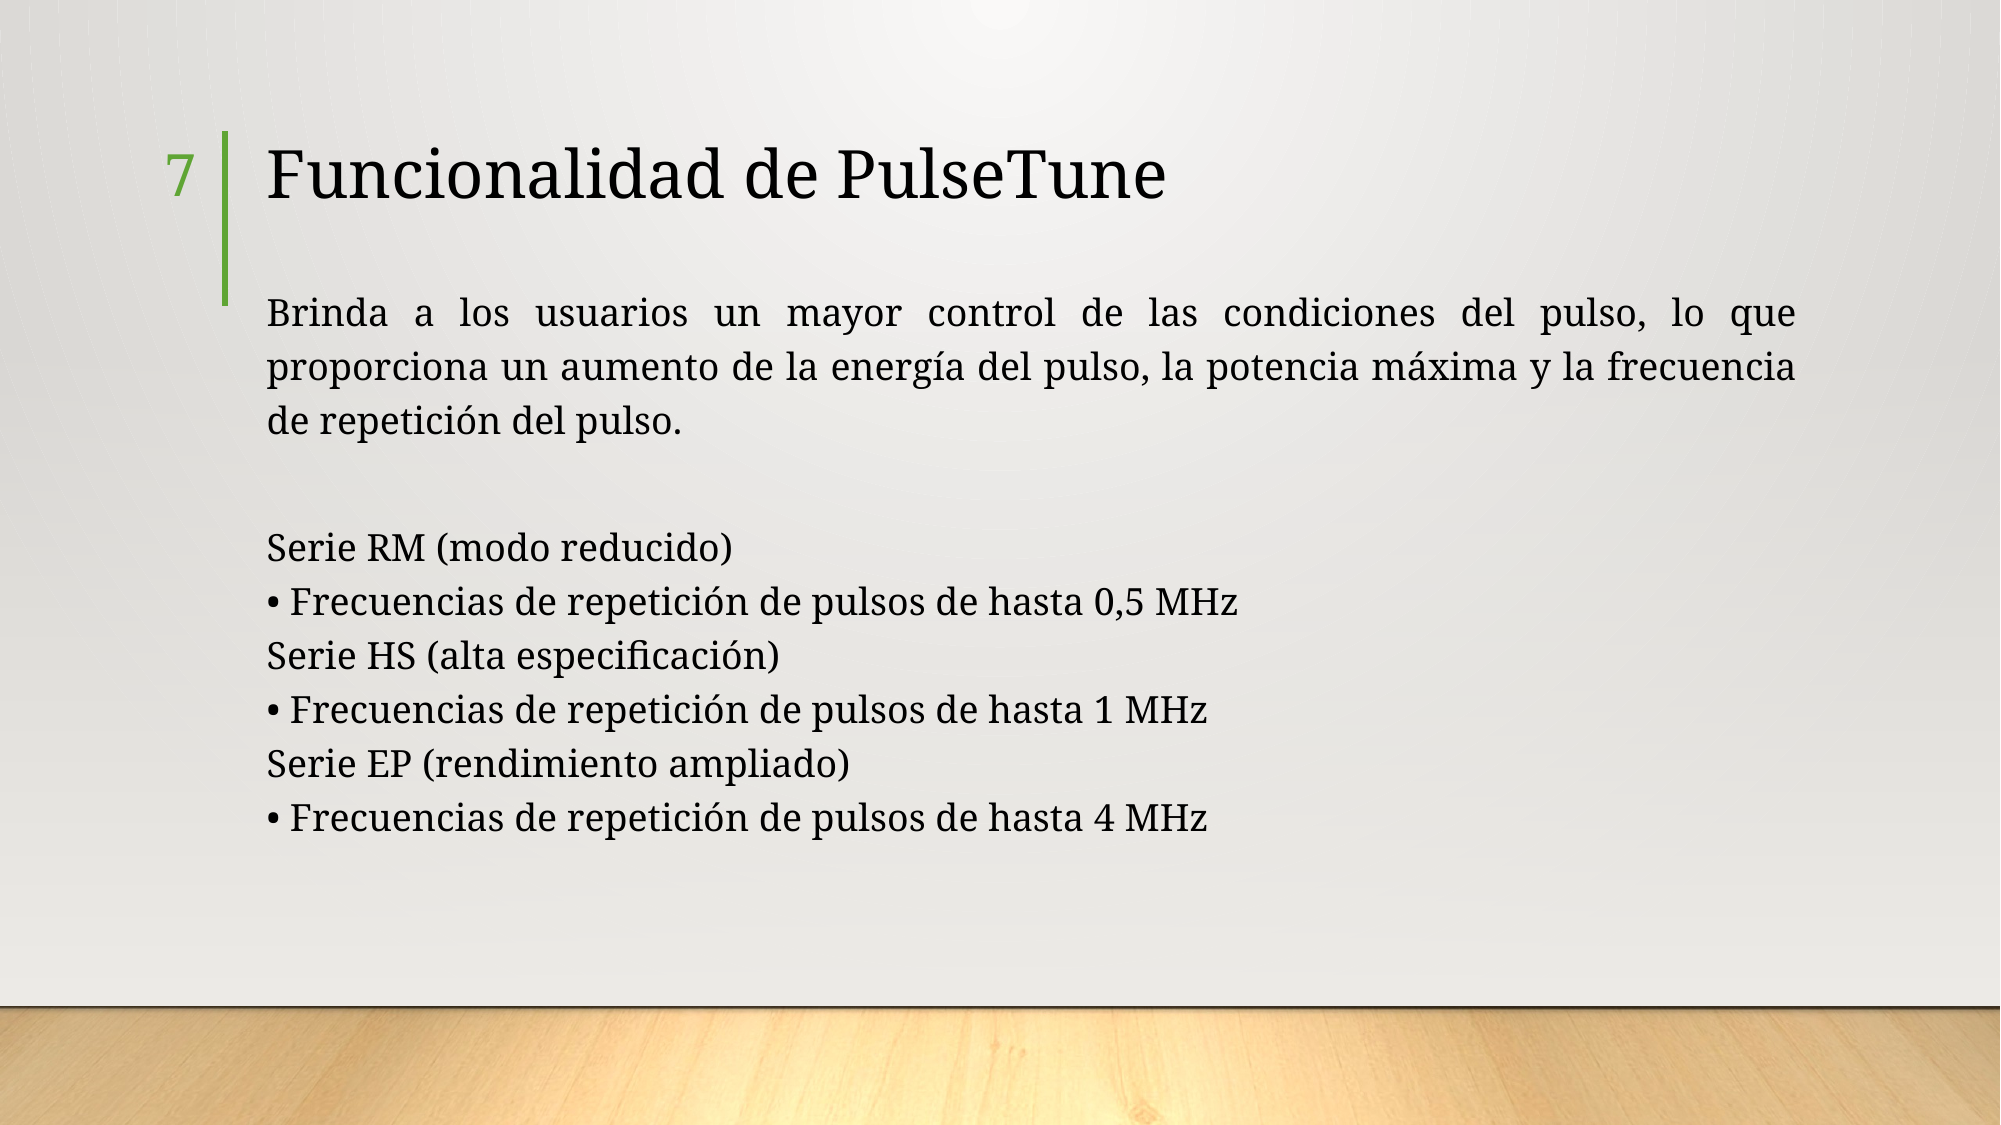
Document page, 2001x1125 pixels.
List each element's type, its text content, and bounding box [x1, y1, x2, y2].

slide_number 7 [78, 131, 212, 214]
list Brinda a los usuarios un mayor control de las condiciones del pulso, lo que proporciona un aumento de la energía del pulso, la potencia máxima y la frecuencia de repetición del pulso. Serie RM (modo reducido) • Frecuencias de repetición de pulsos de hasta 0,5 MHz Serie HS (alta especificación) • Frecuencias de repetición de pulsos de hasta 1 MHz Serie EP (rendimiento ampliado) • Frecuencias de repetición de pulsos de hasta 4 MHz [251, 272, 1814, 853]
title Funcionalidad de PulseTune [251, 47, 1814, 220]
picture [0, 1006, 2000, 1125]
